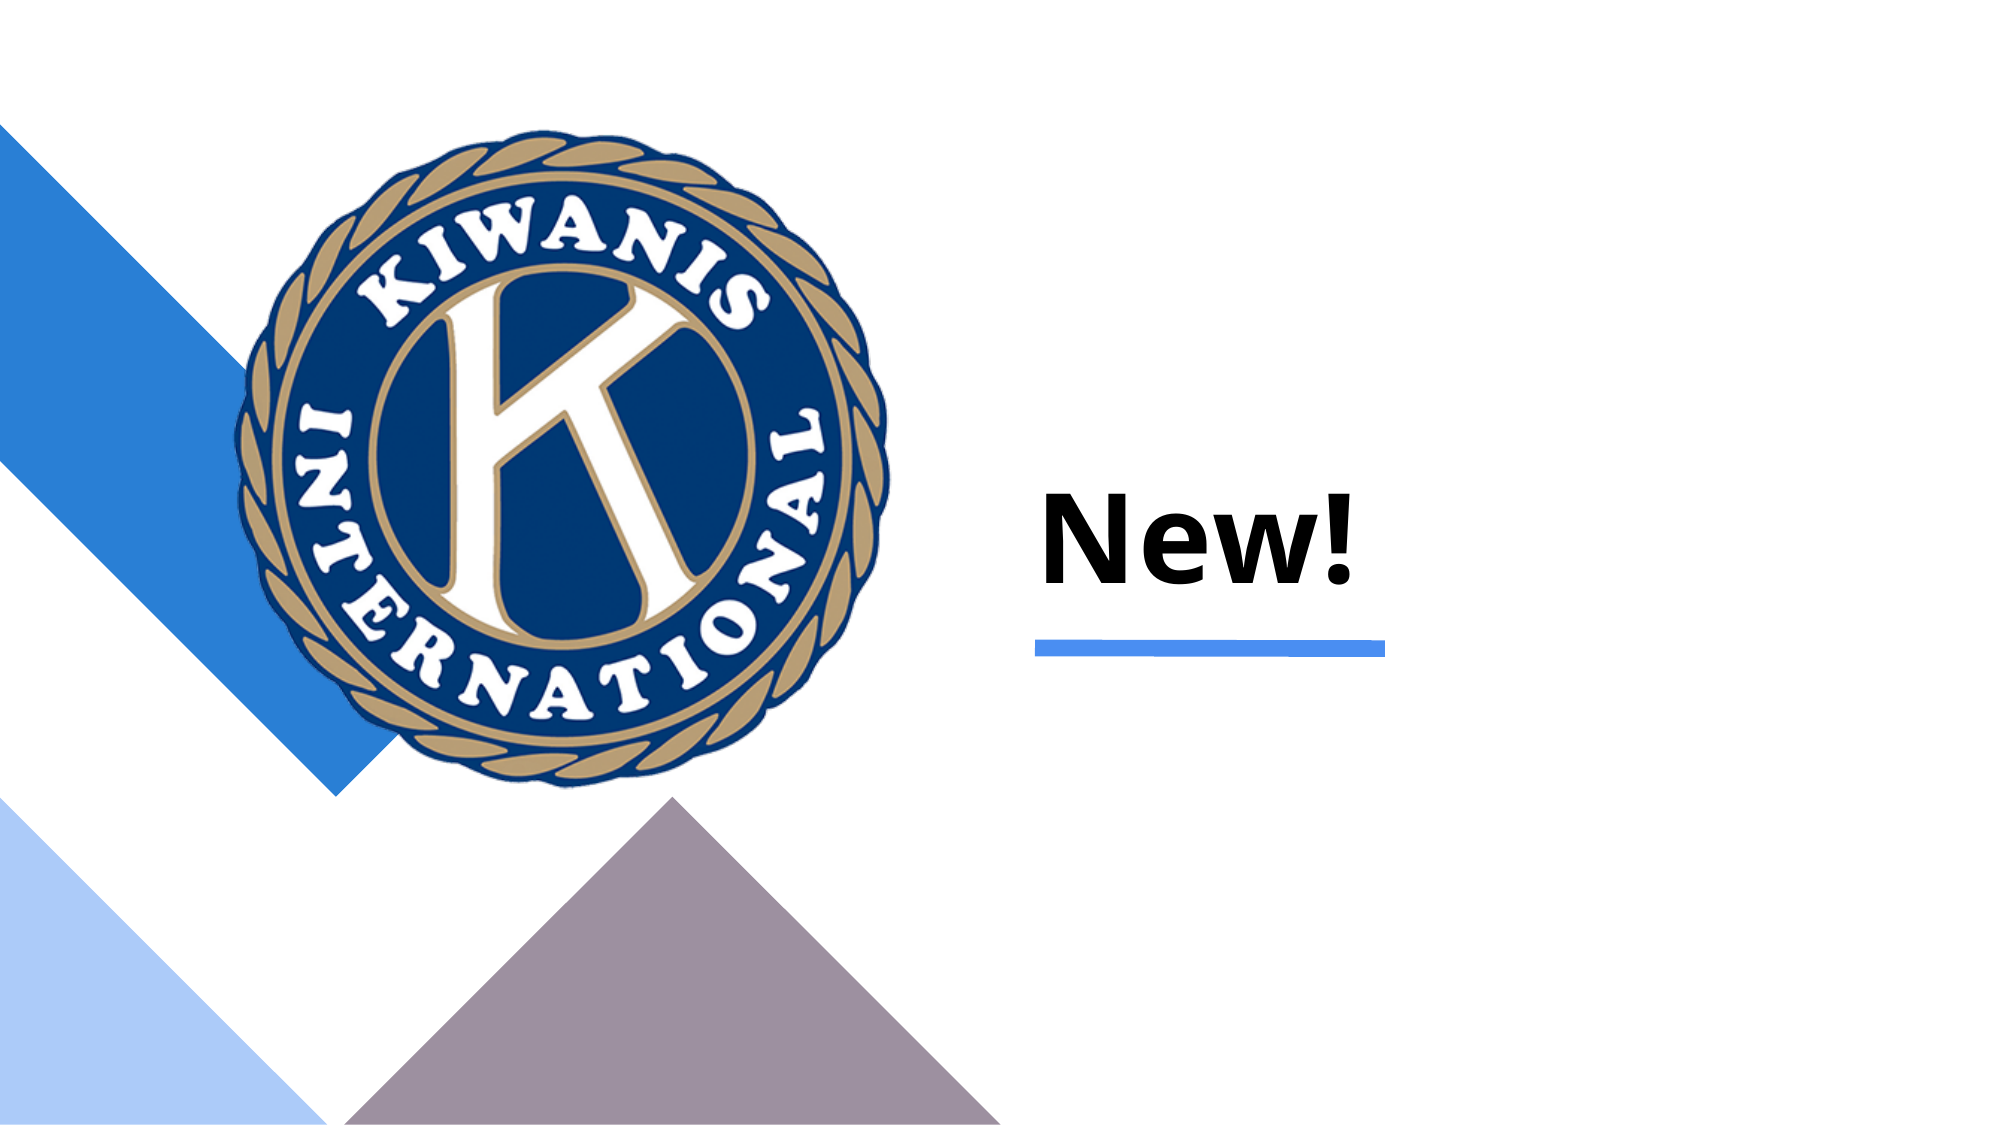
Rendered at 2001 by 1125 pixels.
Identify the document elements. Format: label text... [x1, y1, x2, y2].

title New! [1035, 67, 1936, 608]
picture [221, 113, 905, 800]
